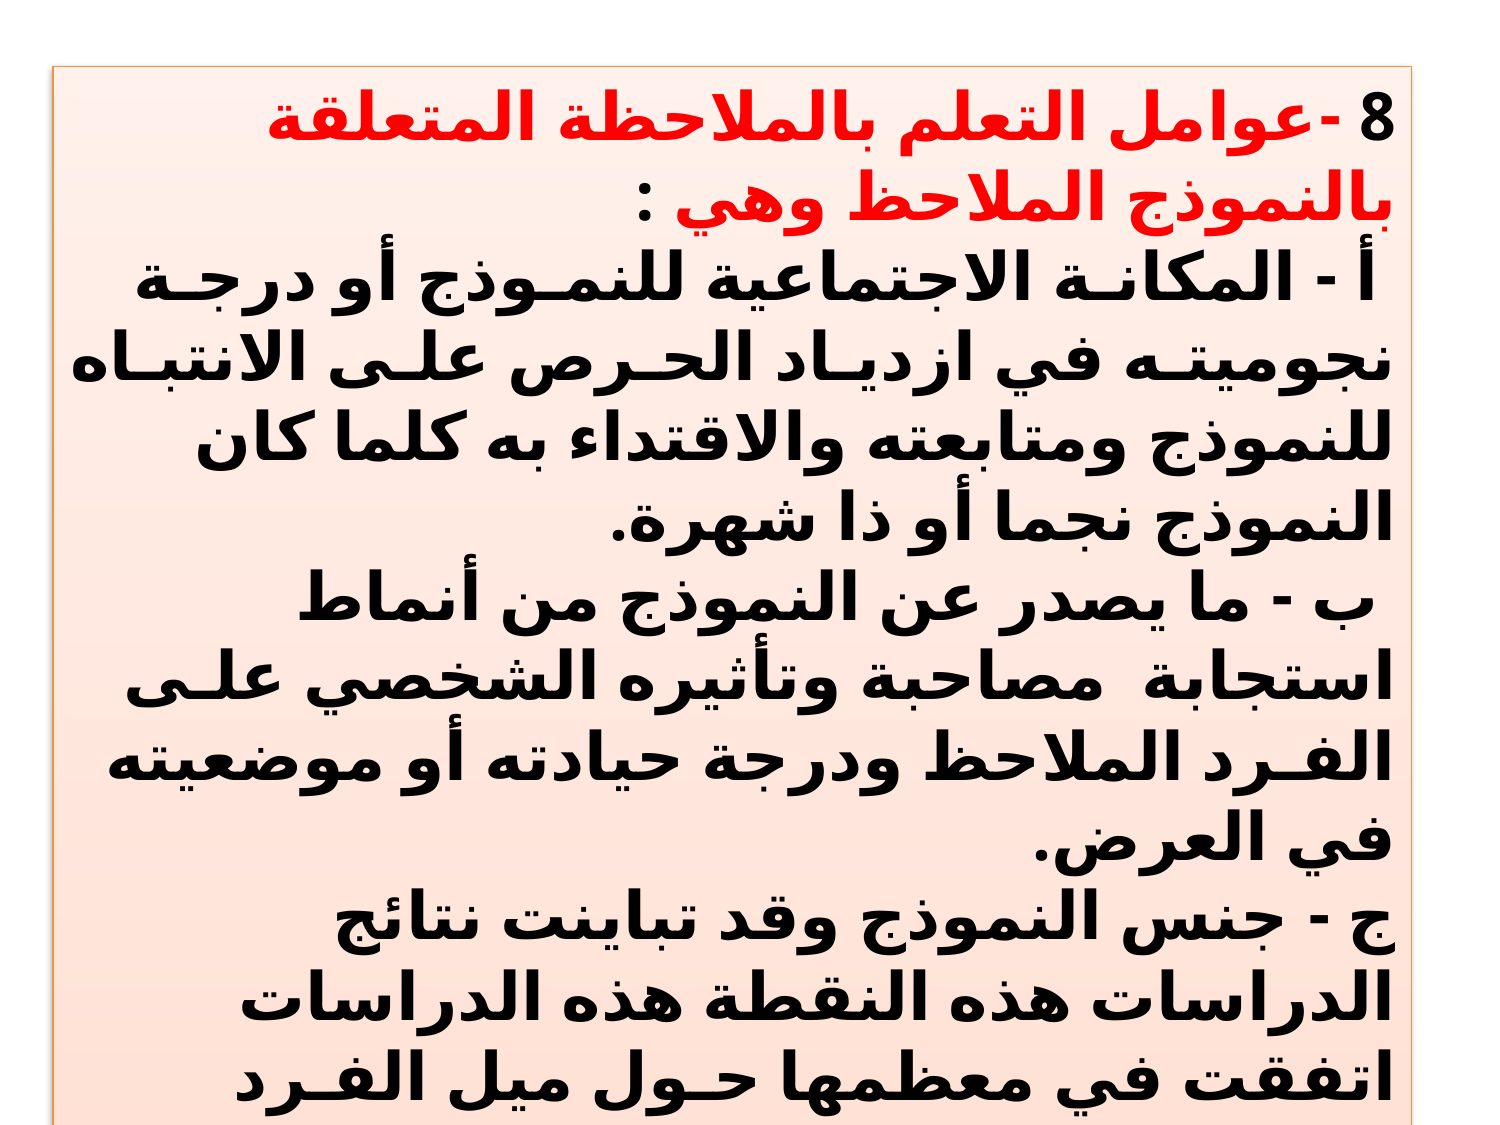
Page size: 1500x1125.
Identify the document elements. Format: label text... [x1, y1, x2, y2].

text_box 8 -عوامل التعلم بالملاحظة المتعلقة بالنموذج الملاحظ وهي : أ - المكانـة الاجتماعية للنمـوذج أو درجـة نجوميتـه في ازديـاد الحـرص علـى الانتبـاه للنموذج ومتابعته والاقتداء به كلما كان النموذج نجما أو ذا شهرة. ب - ما يصدر عن النموذج من أنماط استجابة مصاحبة وتأثيره الشخصي علـى الفـرد الملاحظ ودرجة حيادته أو موضعيته في العرض. ج - جنس النموذج وقد تباينت نتائج الدراسات هذه النقطة هذه الدراسات اتفقت في معظمها حـول ميل الفـرد الملاحـظ للاقتـداء بـالنموذج الملاحـظ كلمـا زادت مساحة الخصائص المشتركة بينهما. [52, 66, 1412, 1125]
